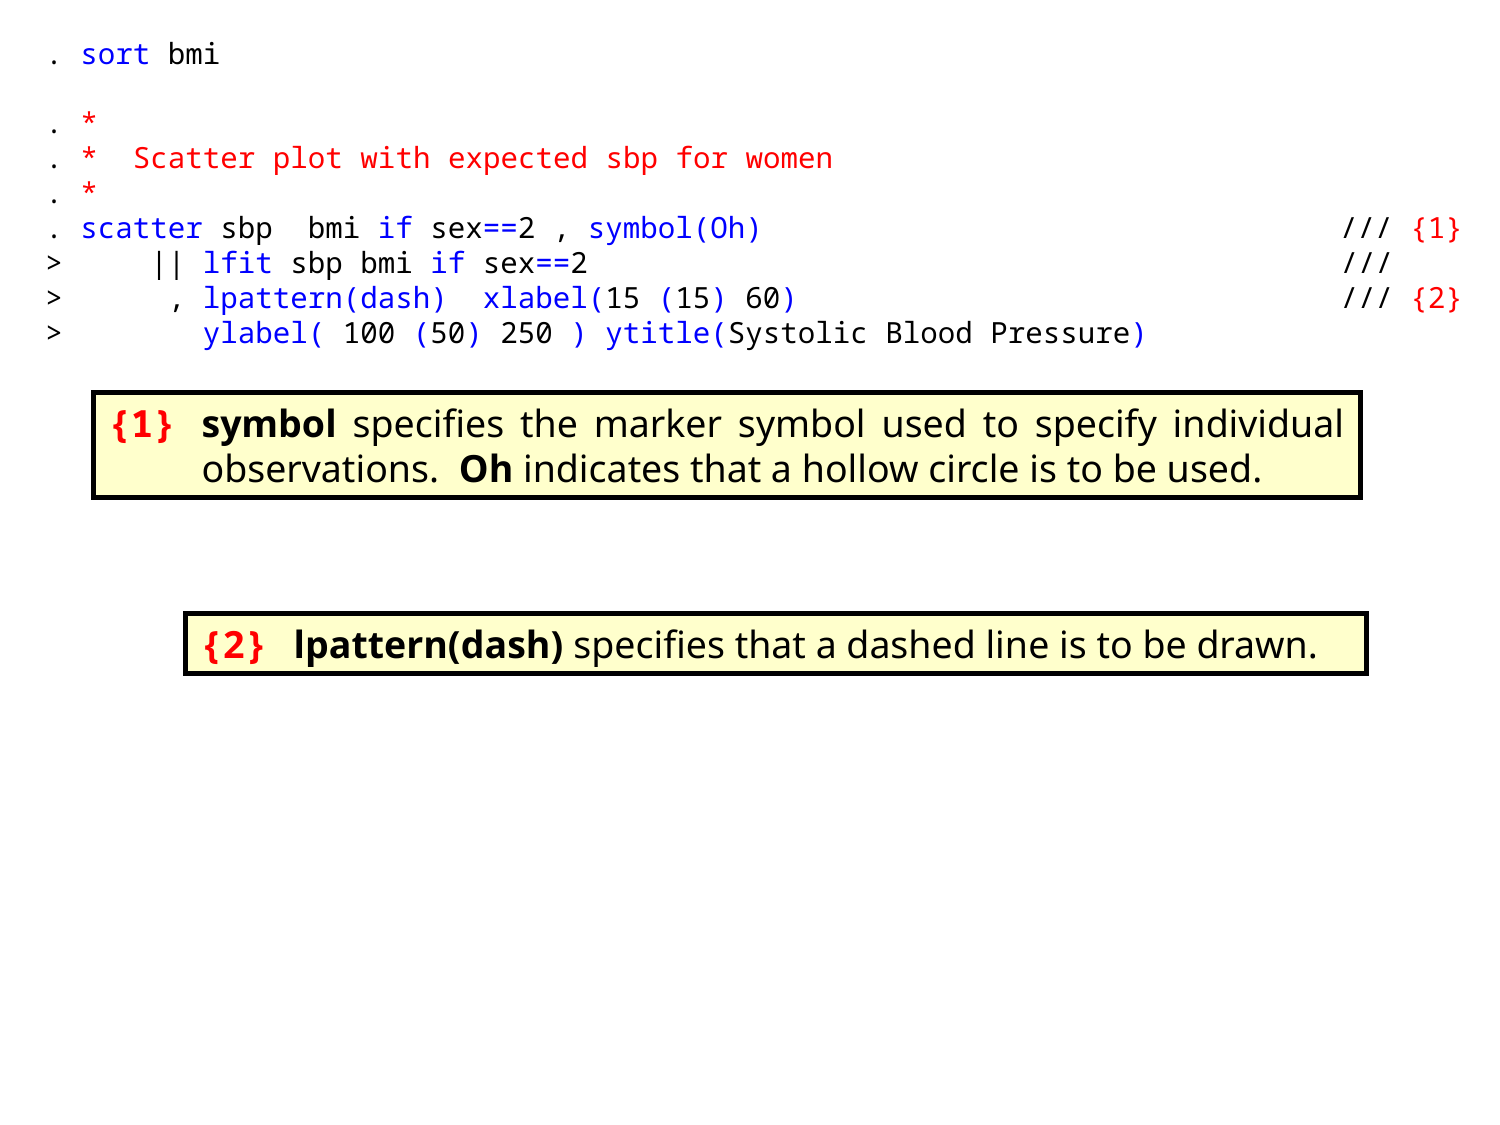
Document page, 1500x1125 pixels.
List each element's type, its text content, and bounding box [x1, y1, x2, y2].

text_box . sort bmi . * . * Scatter plot with expected sbp for women . * . scatter sbp bmi if sex==2 , symbol(Oh) /// {1} > || lfit sbp bmi if sex==2 /// > , lpattern(dash) xlabel(15 (15) 60) /// {2} > ylabel( 100 (50) 250 ) ytitle(Systolic Blood Pressure) [30, 27, 1500, 407]
text_box {1} symbol specifies the marker symbol used to specify individual observations. Oh indicates that a hollow circle is to be used. [93, 392, 1361, 498]
text_box {2} lpattern(dash) specifies that a dashed line is to be drawn. [185, 613, 1367, 674]
